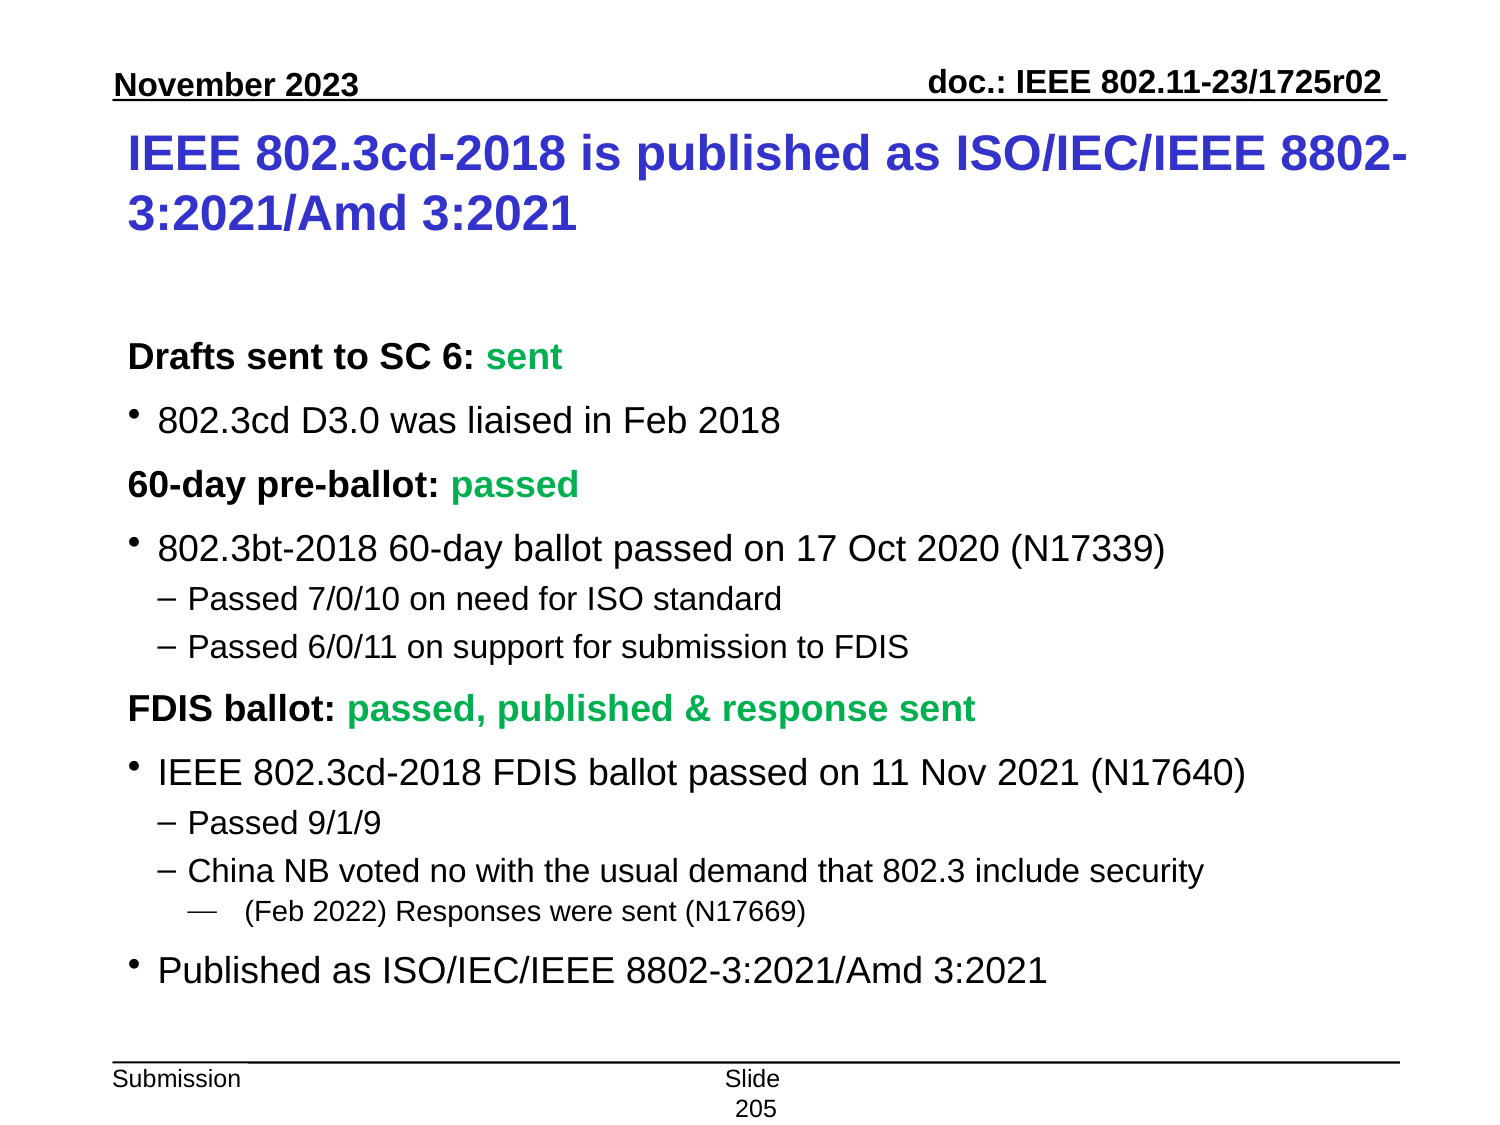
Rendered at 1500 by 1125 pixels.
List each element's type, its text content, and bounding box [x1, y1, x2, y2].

list Drafts sent to SC 6: sent 802.3cd D3.0 was liaised in Feb 2018 60-day pre-ballot: passed 802.3bt-2018 60-day ballot passed on 17 Oct 2020 (N17339) Passed 7/0/10 on need for ISO standard Passed 6/0/11 on support for submission to FDIS FDIS ballot: passed, published & response sent IEEE 802.3cd-2018 FDIS ballot passed on 11 Nov 2021 (N17640) Passed 9/1/9 China NB voted no with the usual demand that 802.3 include security (Feb 2022) Responses were sent (N17669) Published as ISO/IEC/IEEE 8802-3:2021/Amd 3:2021 [112, 324, 1388, 1000]
slide_number Slide 205 [709, 1061, 803, 1093]
title IEEE 802.3cd-2018 is published as ISO/IEC/IEEE 8802-3:2021/Amd 3:2021 [112, 112, 1463, 288]
